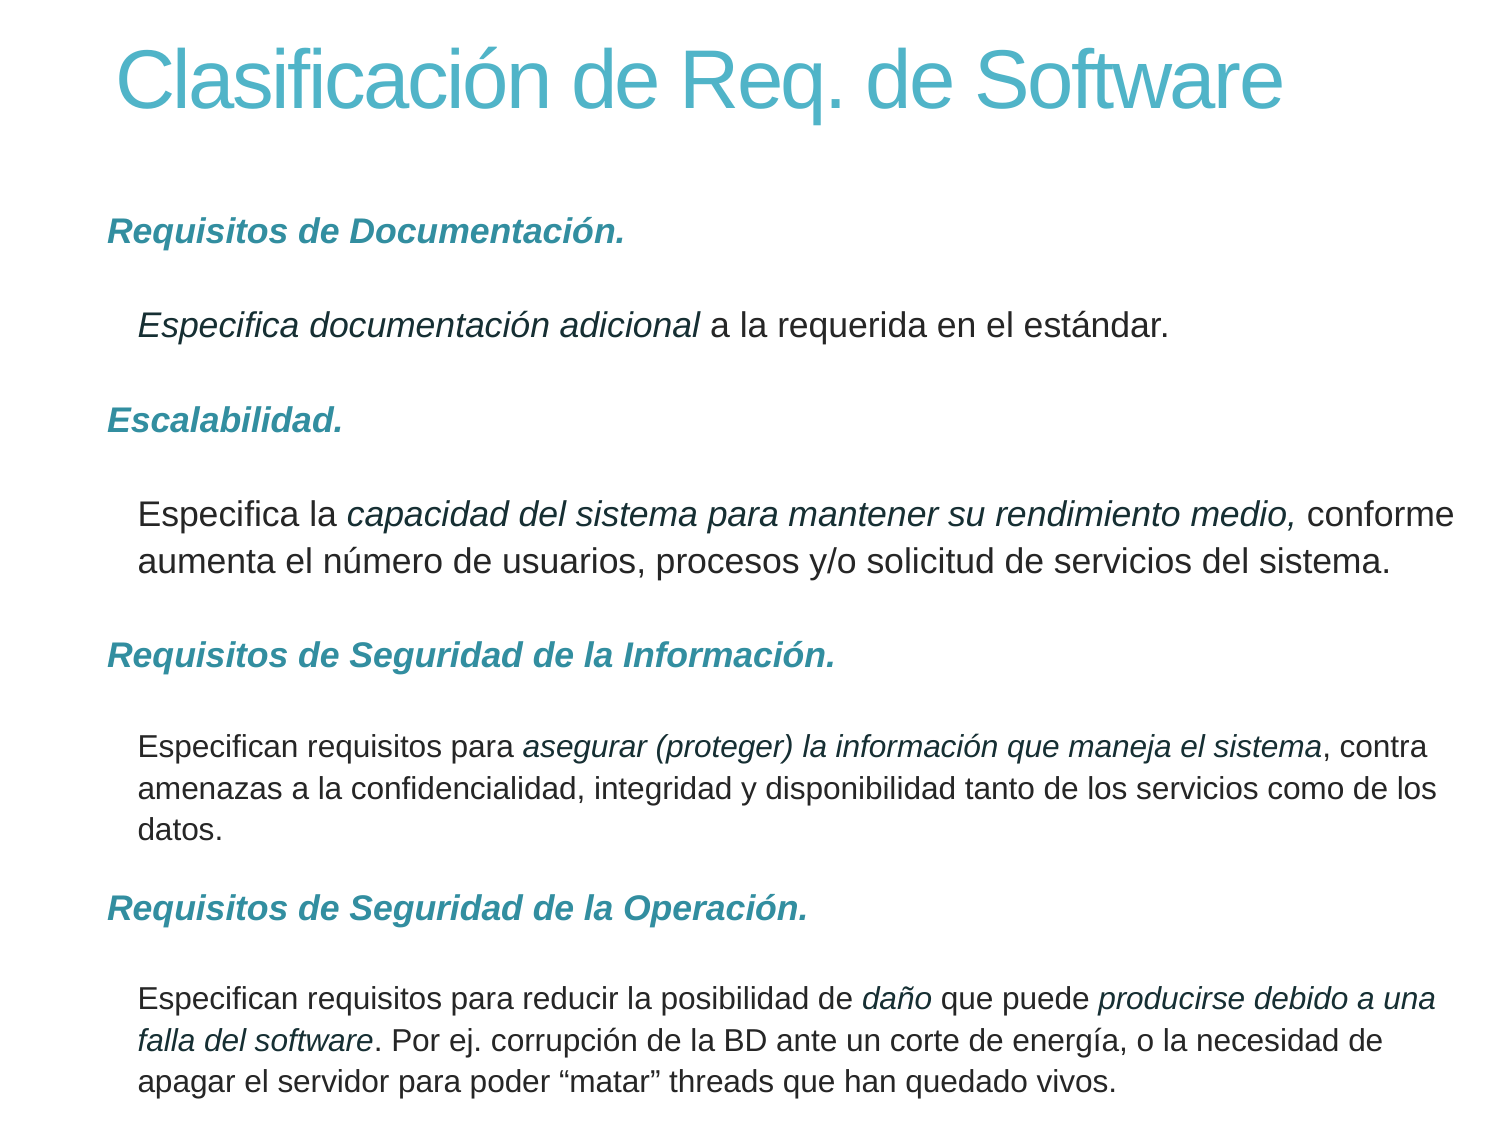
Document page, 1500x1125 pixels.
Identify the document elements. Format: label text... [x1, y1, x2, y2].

list Requisitos de Documentación. Especifica documentación adicional a la requerida en el estándar. Escalabilidad. Especifica la capacidad del sistema para mantener su rendimiento medio, conforme aumenta el número de usuarios, procesos y/o solicitud de servicios del sistema. Requisitos de Seguridad de la Información. Especifican requisitos para asegurar (proteger) la información que maneja el sistema, contra amenazas a la confidencialidad, integridad y disponibilidad tanto de los servicios como de los datos. Requisitos de Seguridad de la Operación. Especifican requisitos para reducir la posibilidad de daño que puede producirse debido a una falla del software. Por ej. corrupción de la BD ante un corte de energía, o la necesidad de apagar el servidor para poder “matar” threads que han quedado vivos. [76, 196, 1495, 1125]
title Clasificación de Req. de Software [100, 0, 1500, 163]
